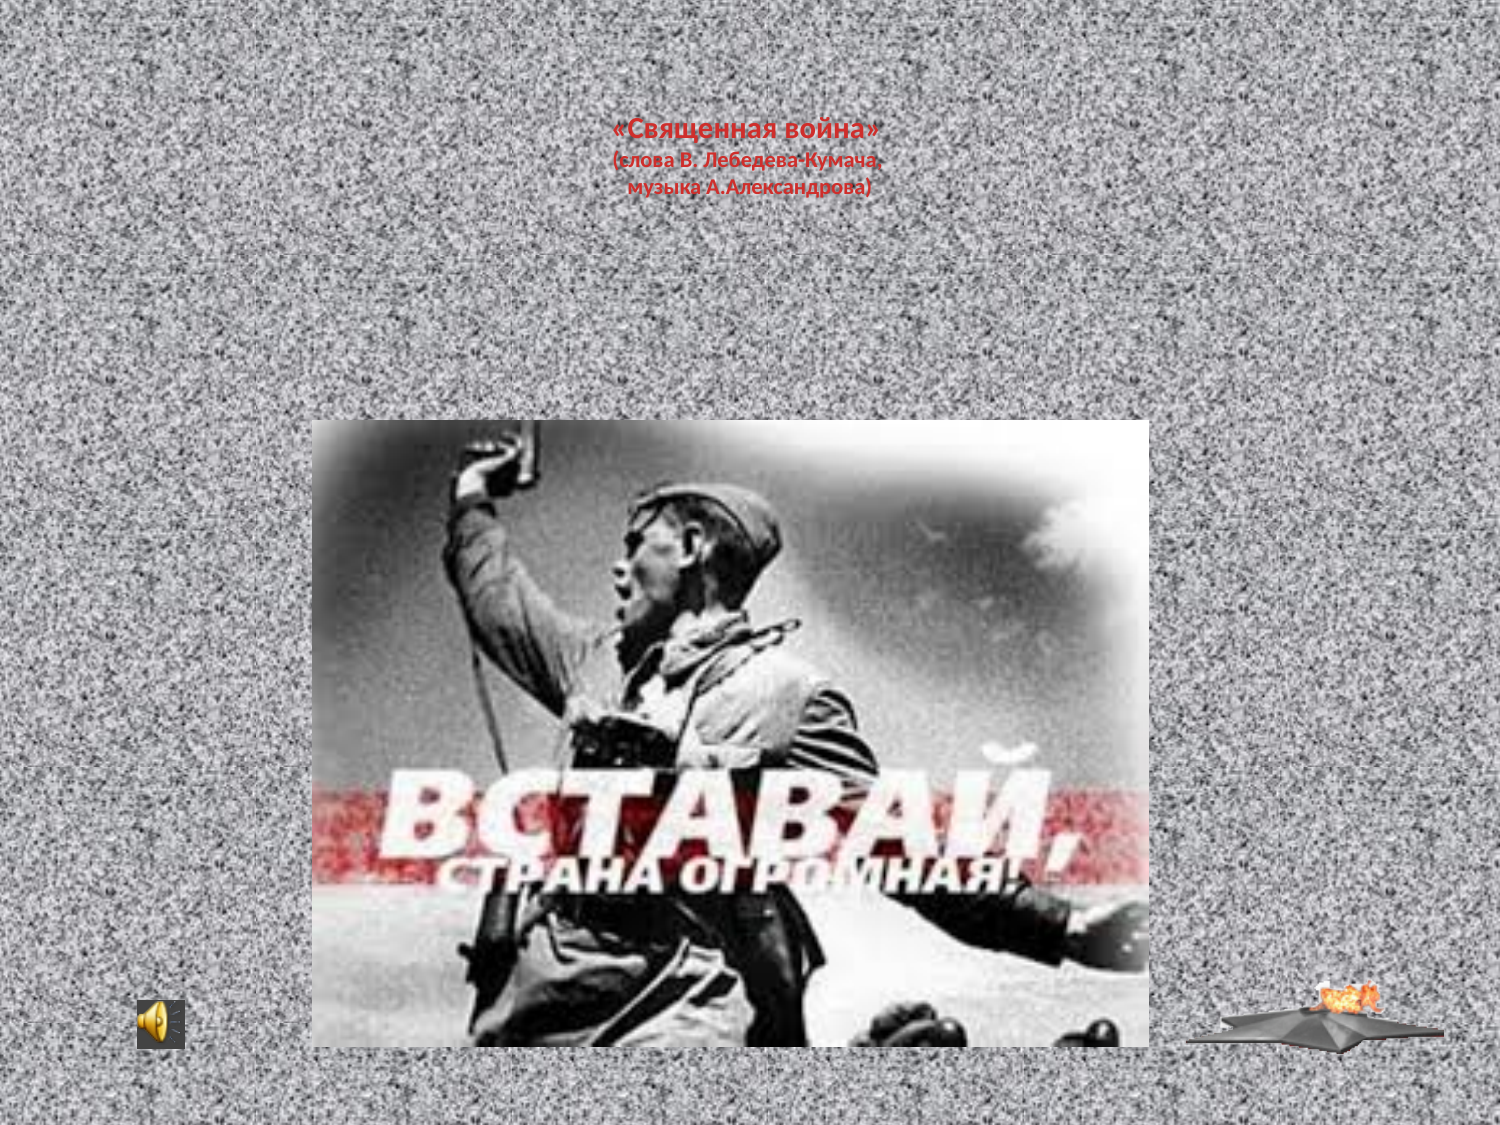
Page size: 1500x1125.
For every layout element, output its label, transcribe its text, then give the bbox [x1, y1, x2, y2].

title «Священная война» (слова В. Лебедева-Кумача, музыка А.Александрова) [75, 45, 1425, 233]
picture [0, 0, 1500, 1125]
